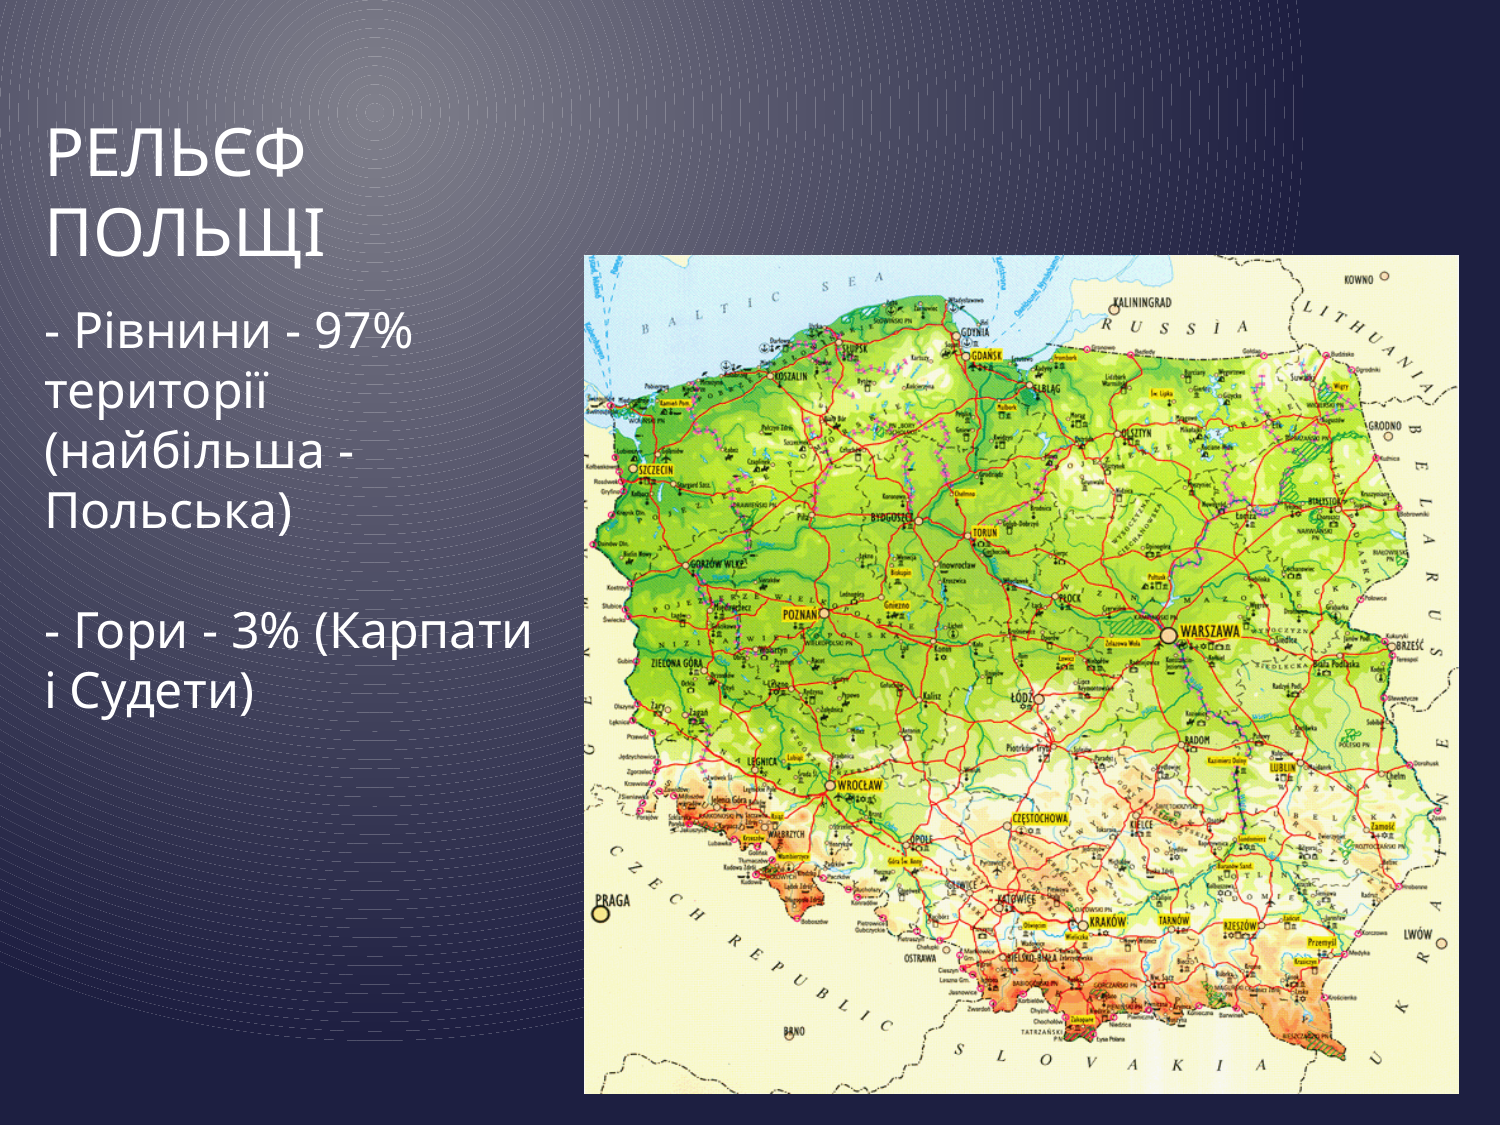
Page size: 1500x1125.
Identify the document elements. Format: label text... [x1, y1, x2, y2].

text_box - Рівнини - 97% території (найбільша - Польська) - Гори - 3% (Карпати і Судети) [29, 290, 573, 831]
title Рельєф польщі [29, 101, 469, 290]
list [584, 255, 1459, 1095]
